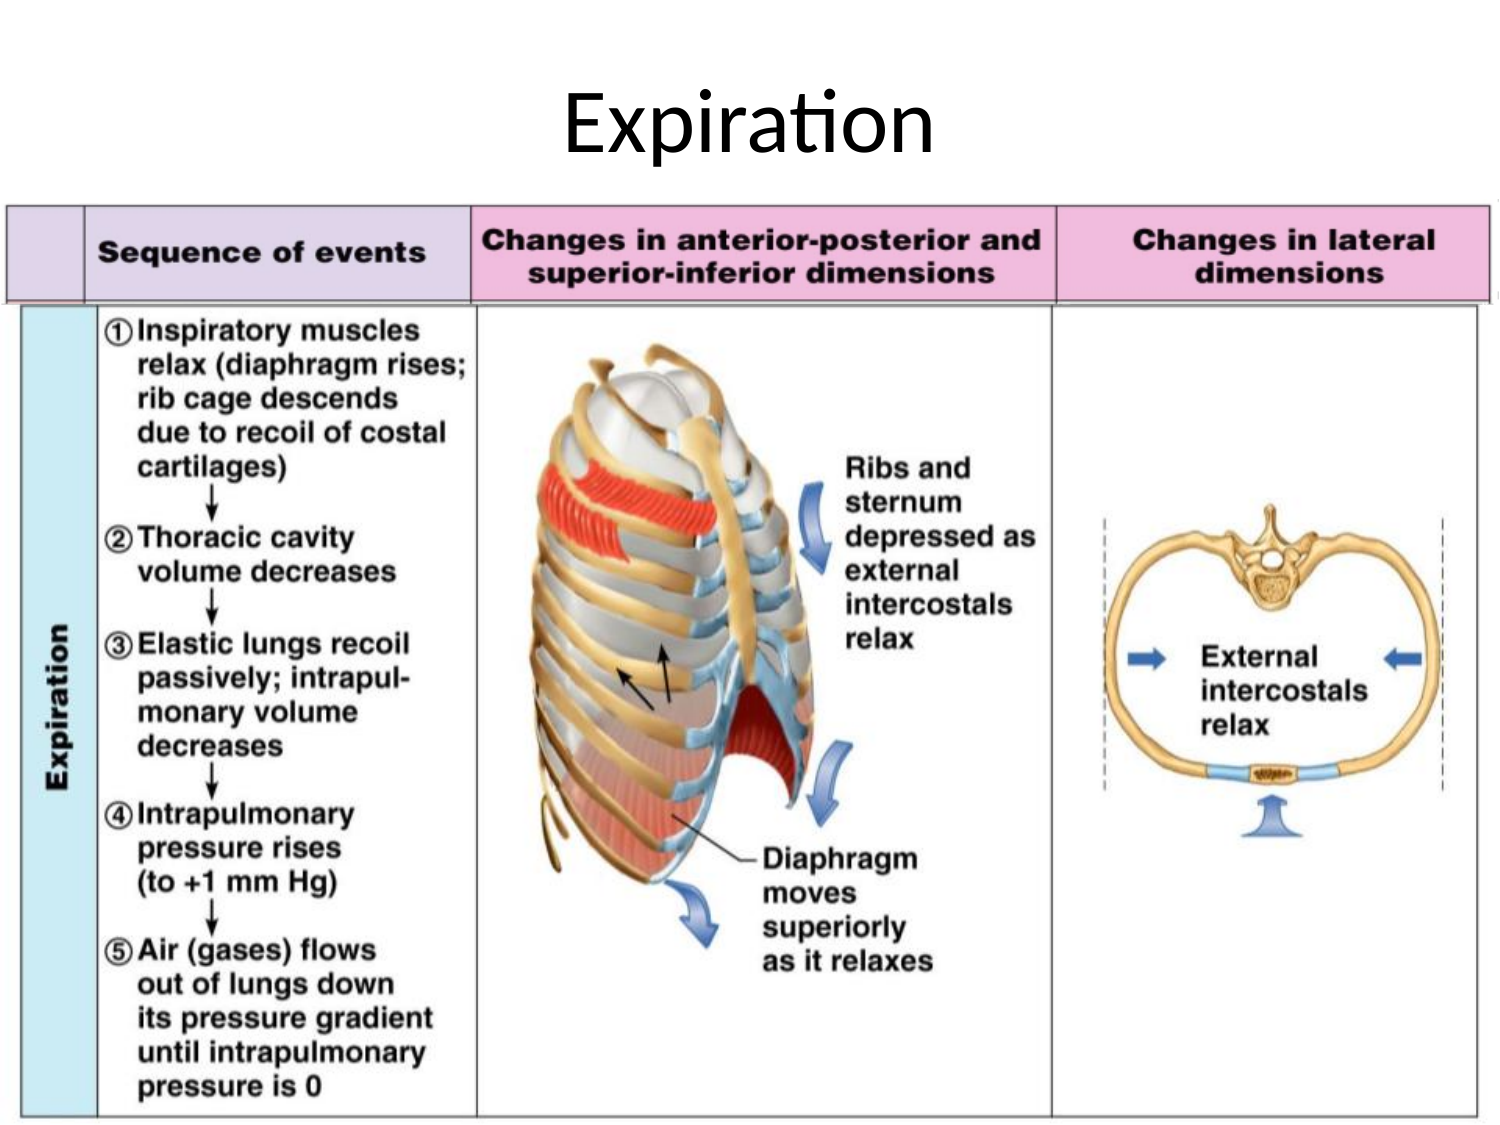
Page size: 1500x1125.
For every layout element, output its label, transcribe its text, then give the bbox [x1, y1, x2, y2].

picture [0, 199, 1500, 1125]
title Expiration [75, 45, 1425, 187]
